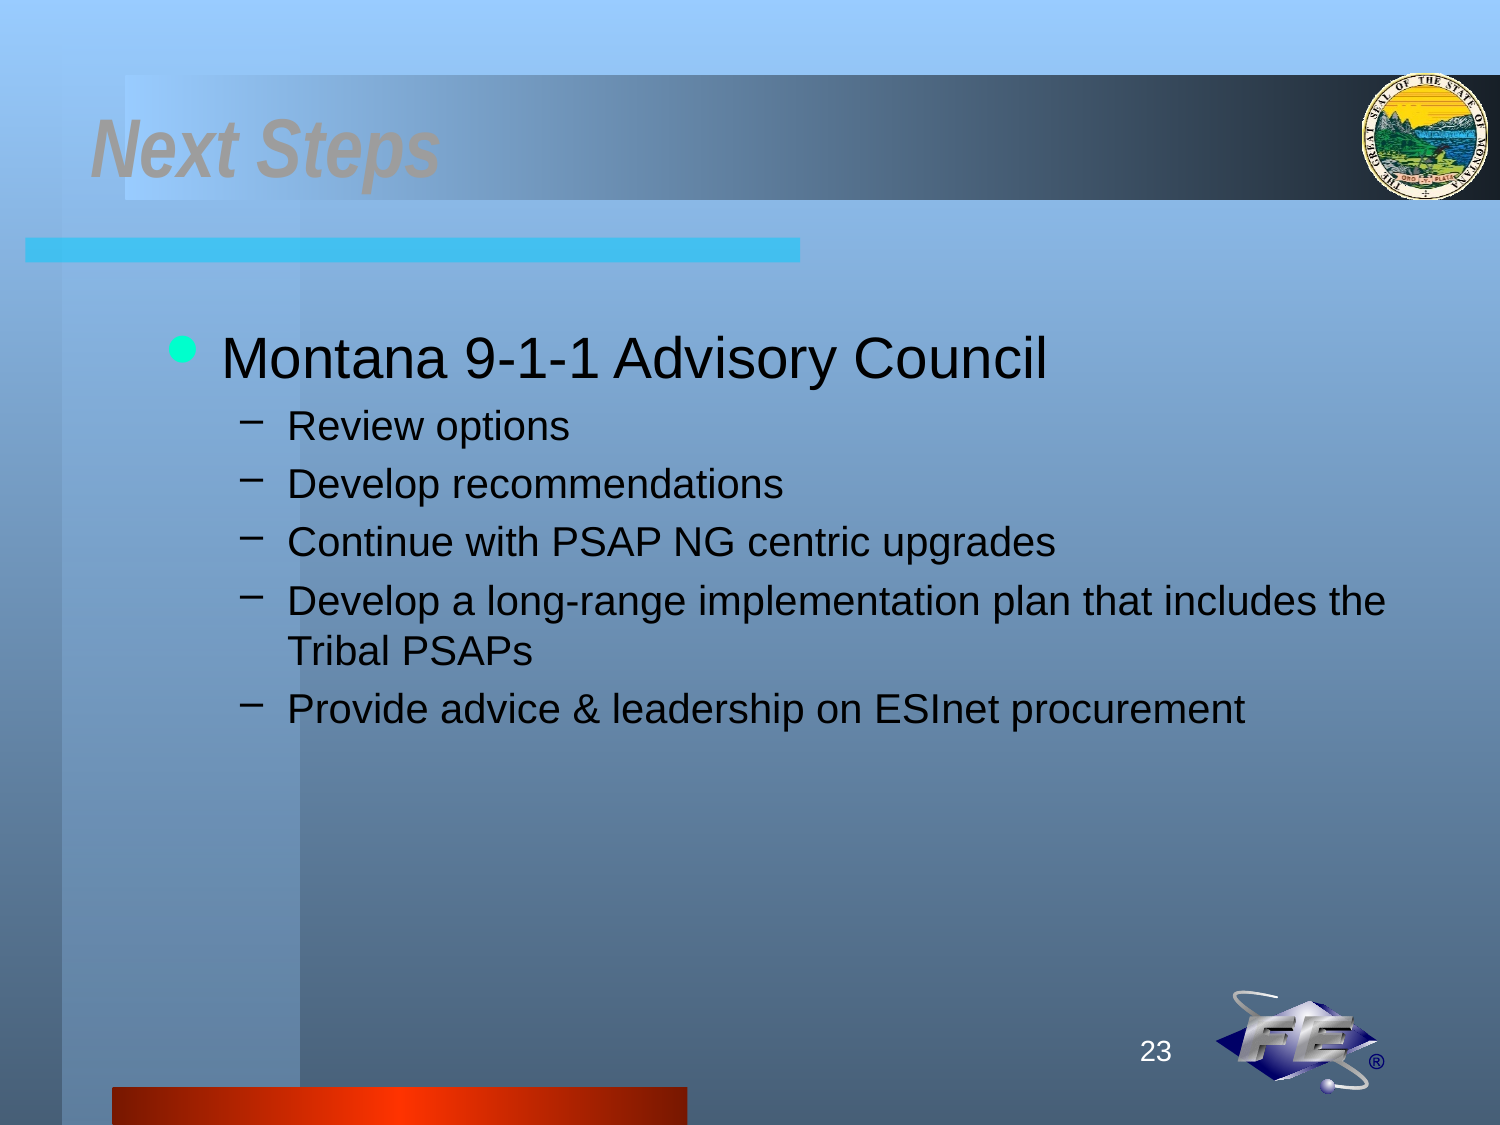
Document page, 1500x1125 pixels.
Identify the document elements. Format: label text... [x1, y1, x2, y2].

slide_number 23 [999, 1012, 1188, 1088]
title Next Steps [74, 49, 1276, 238]
list Montana 9-1-1 Advisory Council Review options Develop recommendations Continue with PSAP NG centric upgrades Develop a long-range implementation plan that includes the Tribal PSAPs Provide advice & leadership on ESInet procurement [149, 312, 1426, 851]
picture [1362, 73, 1488, 201]
